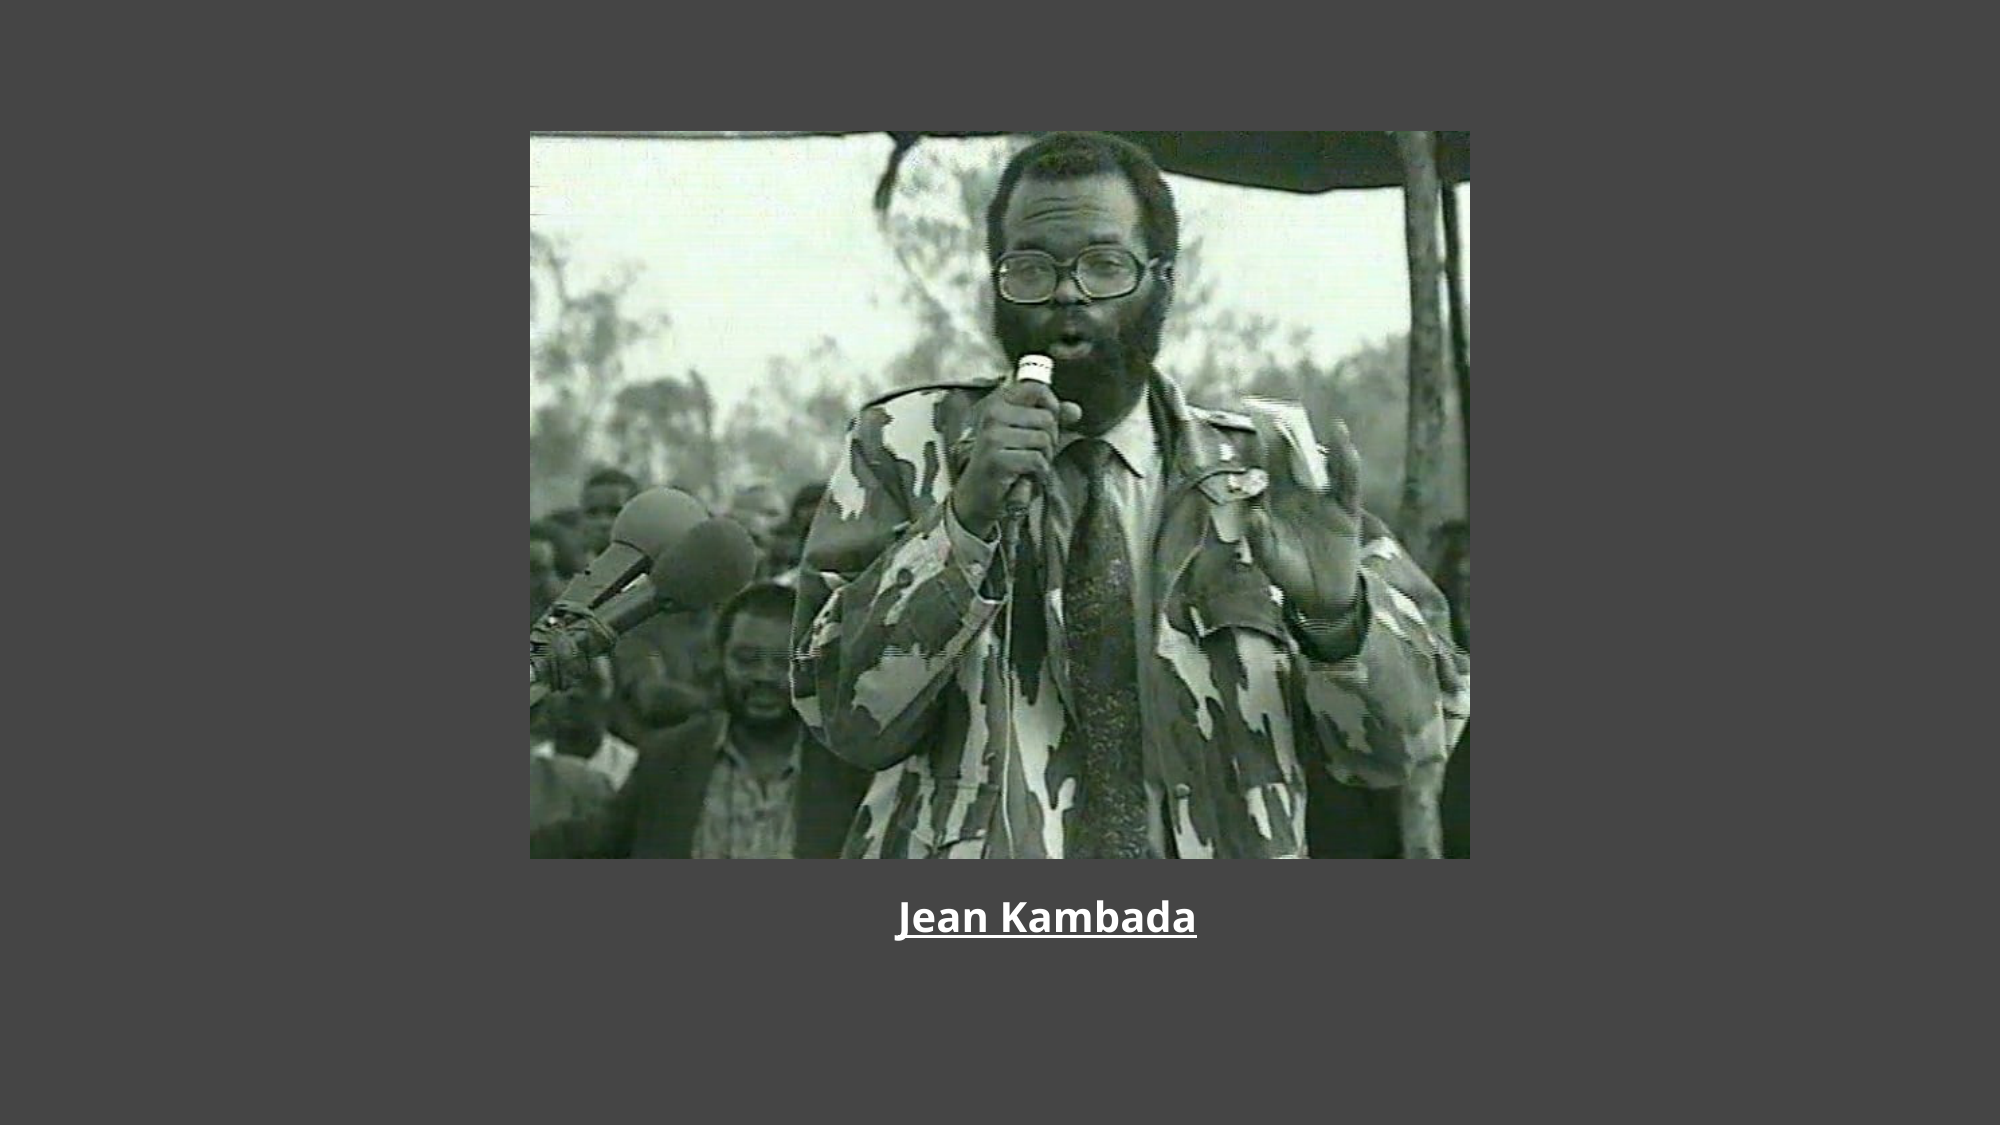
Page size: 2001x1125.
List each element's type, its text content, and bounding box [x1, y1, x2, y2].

picture [530, 131, 1470, 859]
text_box Jean Kambada [883, 883, 1635, 948]
